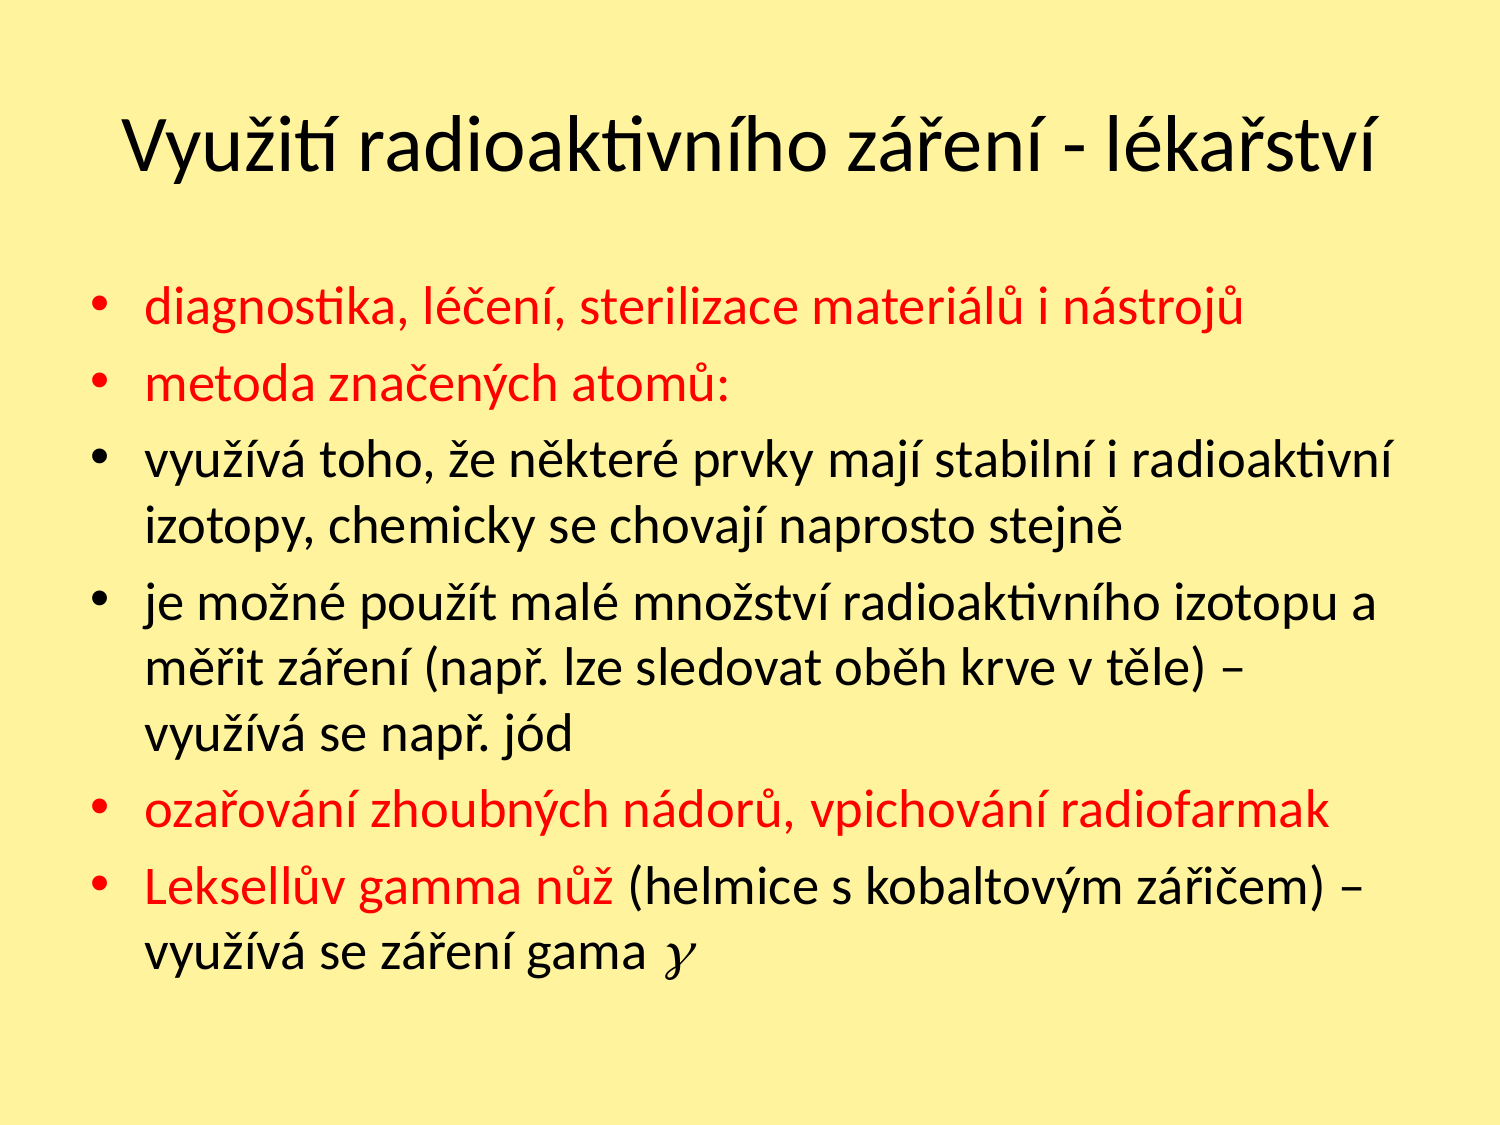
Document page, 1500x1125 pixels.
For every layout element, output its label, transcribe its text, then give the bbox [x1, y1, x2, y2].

title Využití radioaktivního záření - lékařství [75, 45, 1425, 233]
list diagnostika, léčení, sterilizace materiálů i nástrojů metoda značených atomů: využívá toho, že některé prvky mají stabilní i radioaktivní izotopy, chemicky se chovají naprosto stejně je možné použít malé množství radioaktivního izotopu a měřit záření (např. lze sledovat oběh krve v těle) – využívá se např. jód ozařování zhoubných nádorů, vpichování radiofarmak Leksellův gamma nůž (helmice s kobaltovým zářičem) – využívá se záření gama g [75, 262, 1425, 1005]
